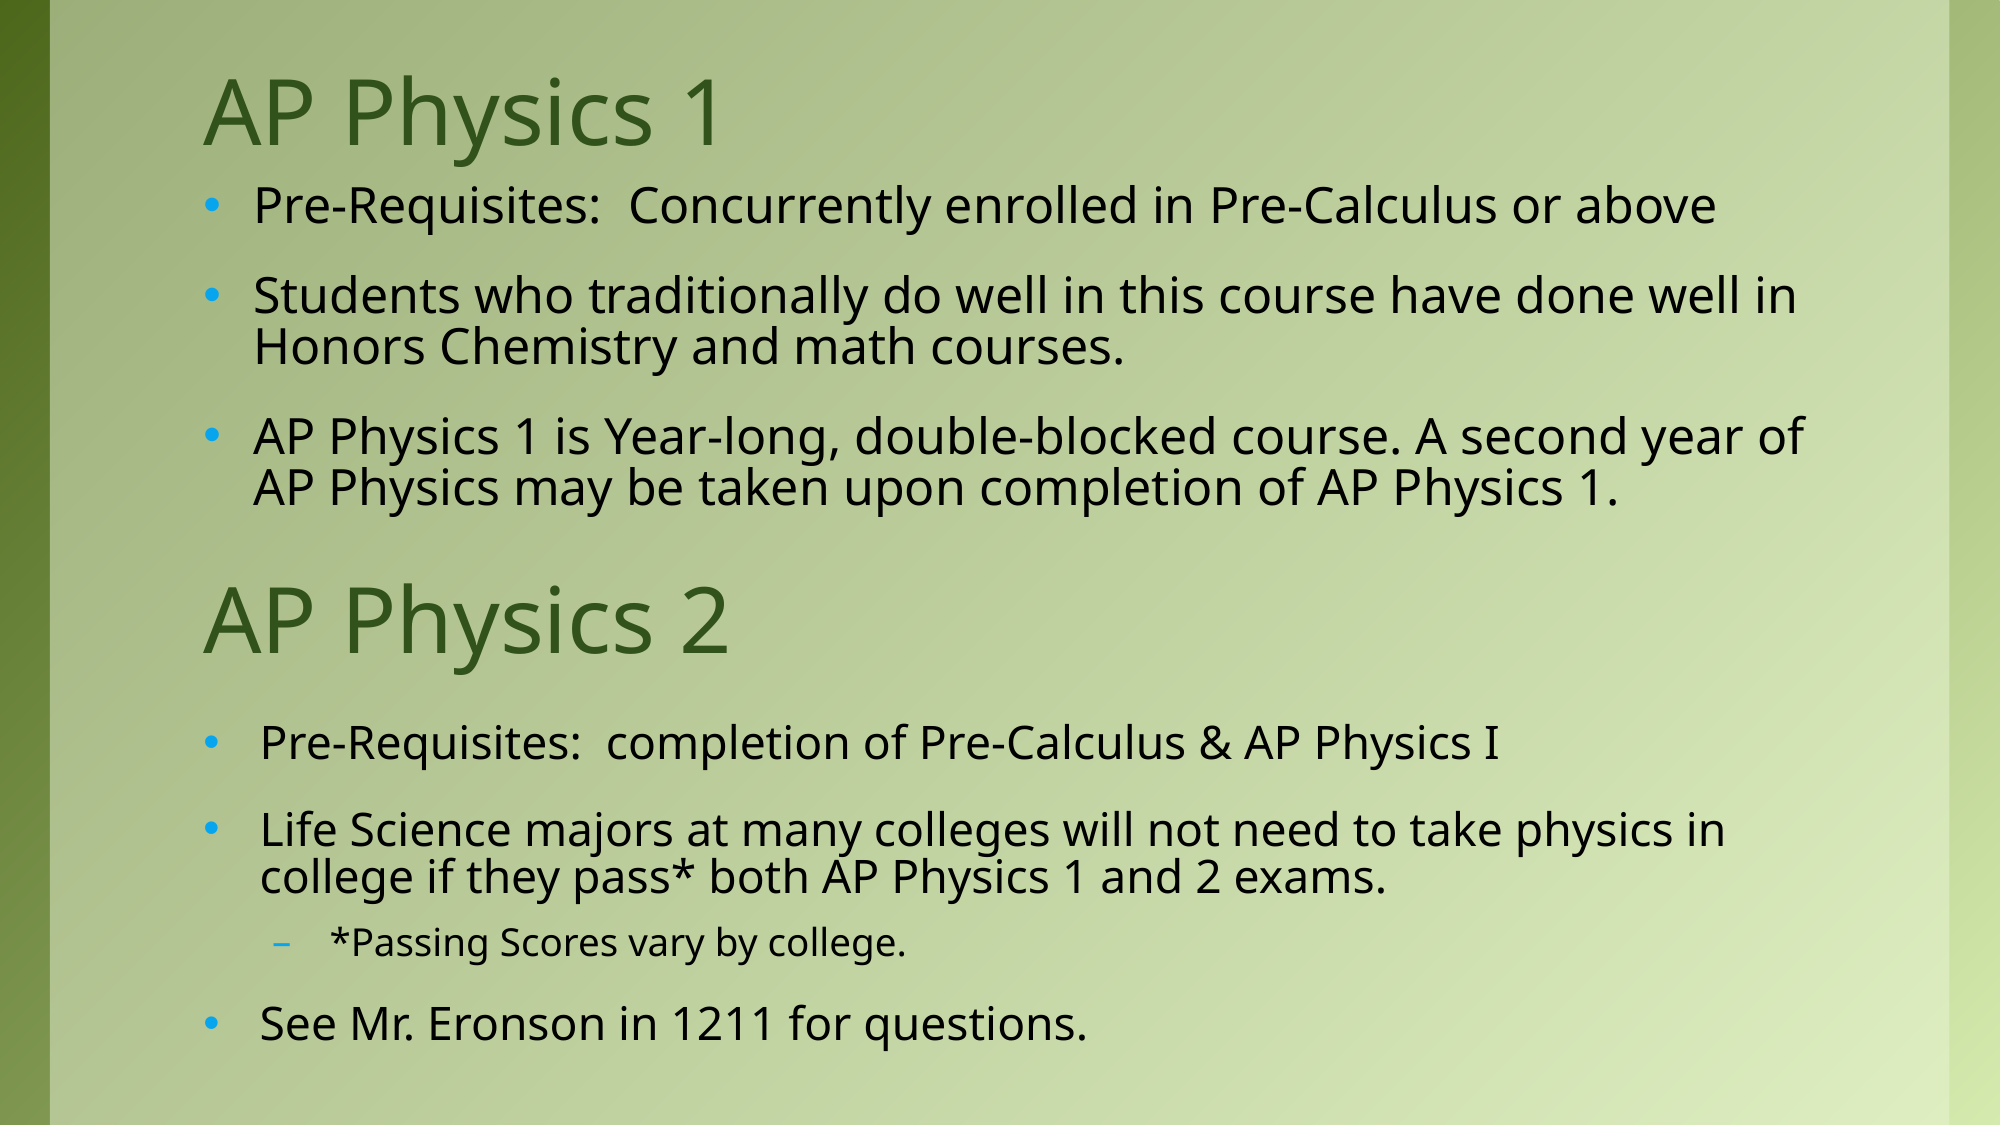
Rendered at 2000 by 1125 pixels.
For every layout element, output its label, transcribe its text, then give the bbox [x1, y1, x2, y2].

text_box AP Physics 2 [183, 540, 1850, 682]
title AP Physics 1 [183, 32, 1850, 174]
list Pre-Requisites: Concurrently enrolled in Pre-Calculus or above Students who traditionally do well in this course have done well in Honors Chemistry and math courses. AP Physics 1 is Year-long, double-blocked course. A second year of AP Physics may be taken upon completion of AP Physics 1. [183, 174, 1850, 540]
text_box Pre-Requisites: completion of Pre-Calculus & AP Physics I Life Science majors at many colleges will not need to take physics in college if they pass* both AP Physics 1 and 2 exams. *Passing Scores vary by college. See Mr. Eronson in 1211 for questions. [183, 712, 1850, 1075]
